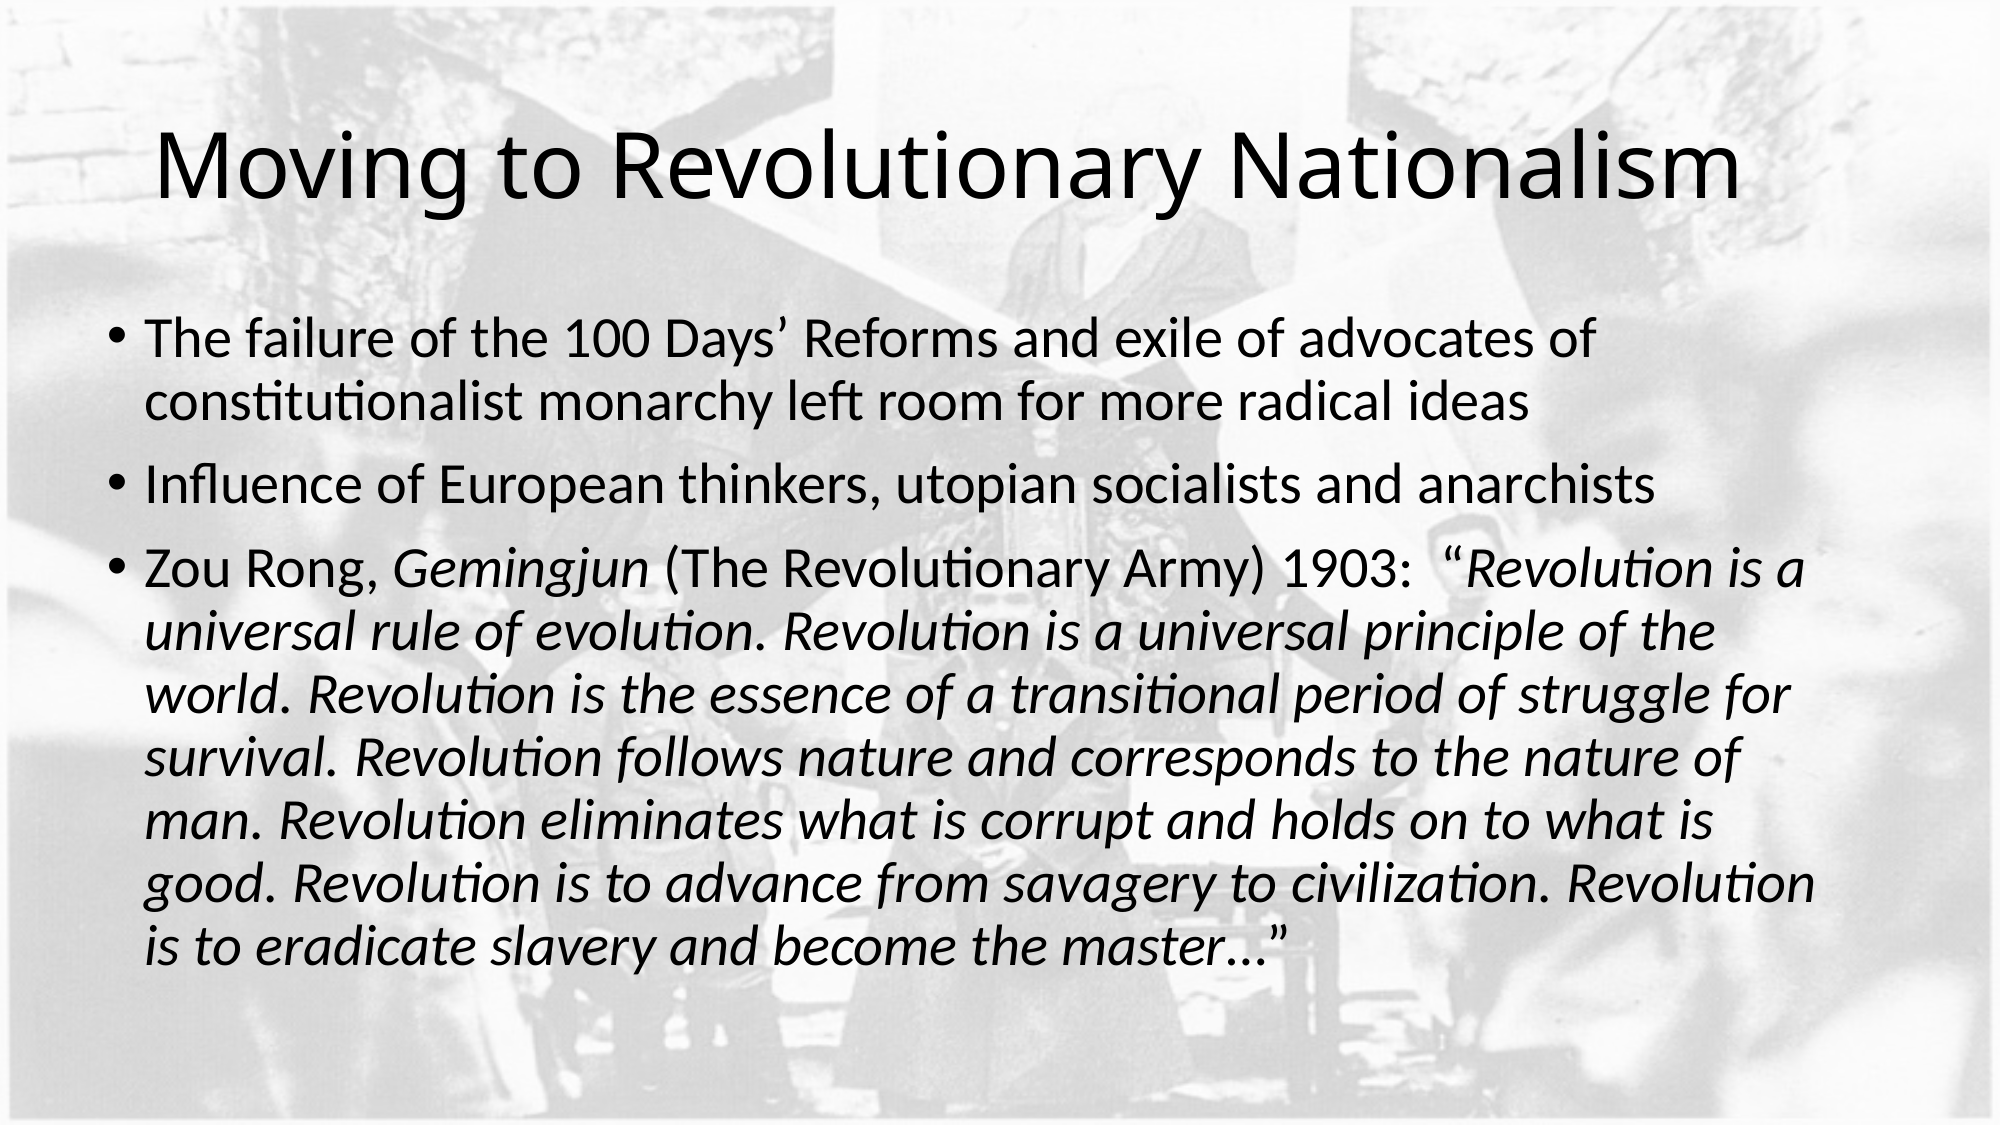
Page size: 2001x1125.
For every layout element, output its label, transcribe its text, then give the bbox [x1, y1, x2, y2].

list The failure of the 100 Days’ Reforms and exile of advocates of constitutionalist monarchy left room for more radical ideas Influence of European thinkers, utopian socialists and anarchists Zou Rong, Gemingjun (The Revolutionary Army) 1903: “Revolution is a universal rule of evolution. Revolution is a universal principle of the world. Revolution is the essence of a transitional period of struggle for survival. Revolution follows nature and corresponds to the nature of man. Revolution eliminates what is corrupt and holds on to what is good. Revolution is to advance from savagery to civilization. Revolution is to eradicate slavery and become the master…” [91, 299, 1863, 1082]
title Moving to Revolutionary Nationalism [137, 59, 1863, 278]
